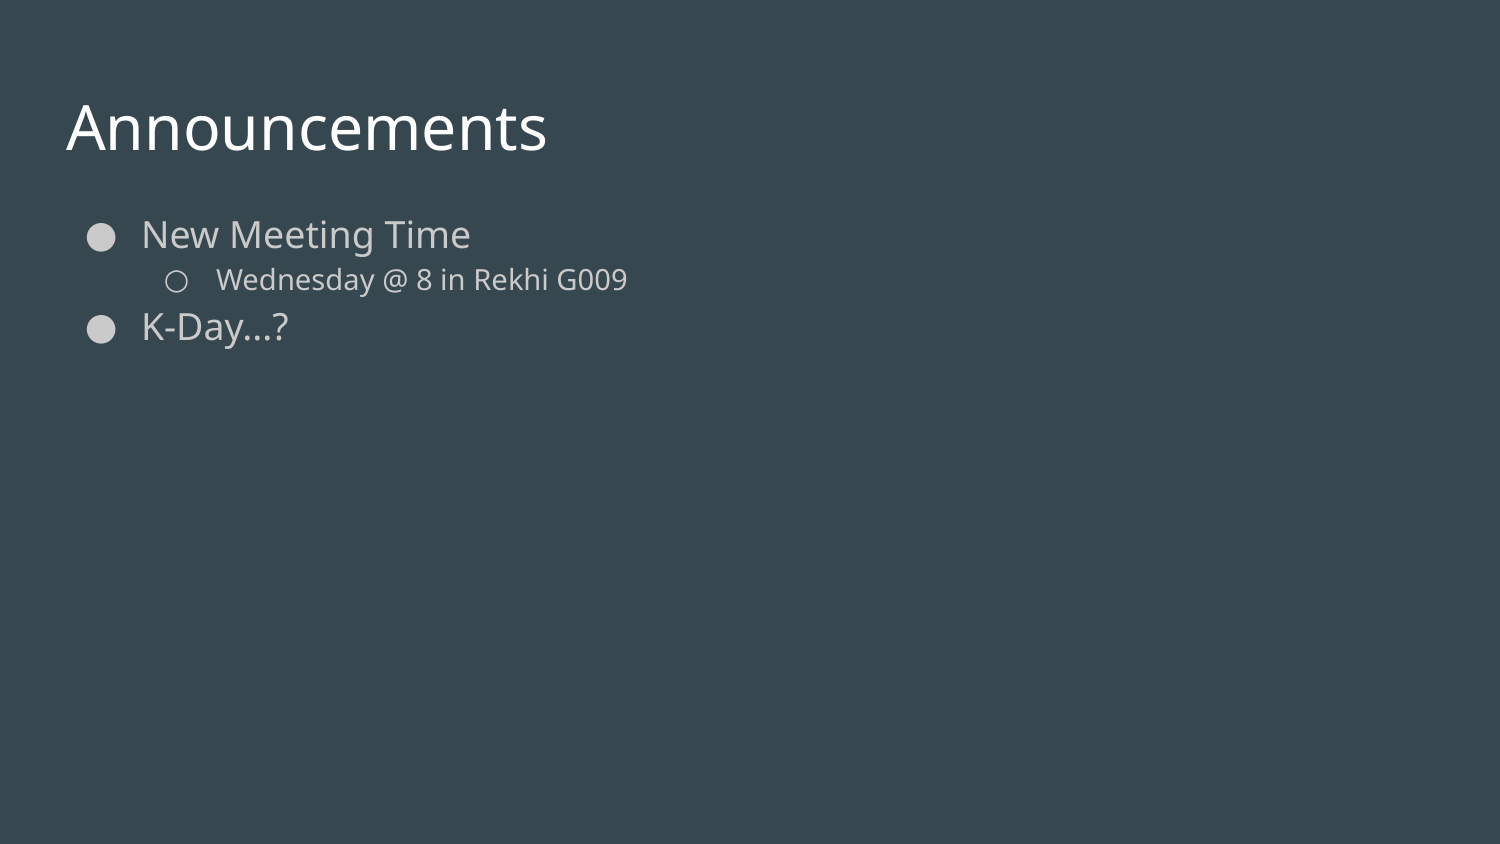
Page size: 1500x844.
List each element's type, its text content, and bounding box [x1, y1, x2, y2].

list New Meeting Time Wednesday @ 8 in Rekhi G009 K-Day...? [51, 189, 1449, 750]
title Announcements [51, 72, 1449, 167]
